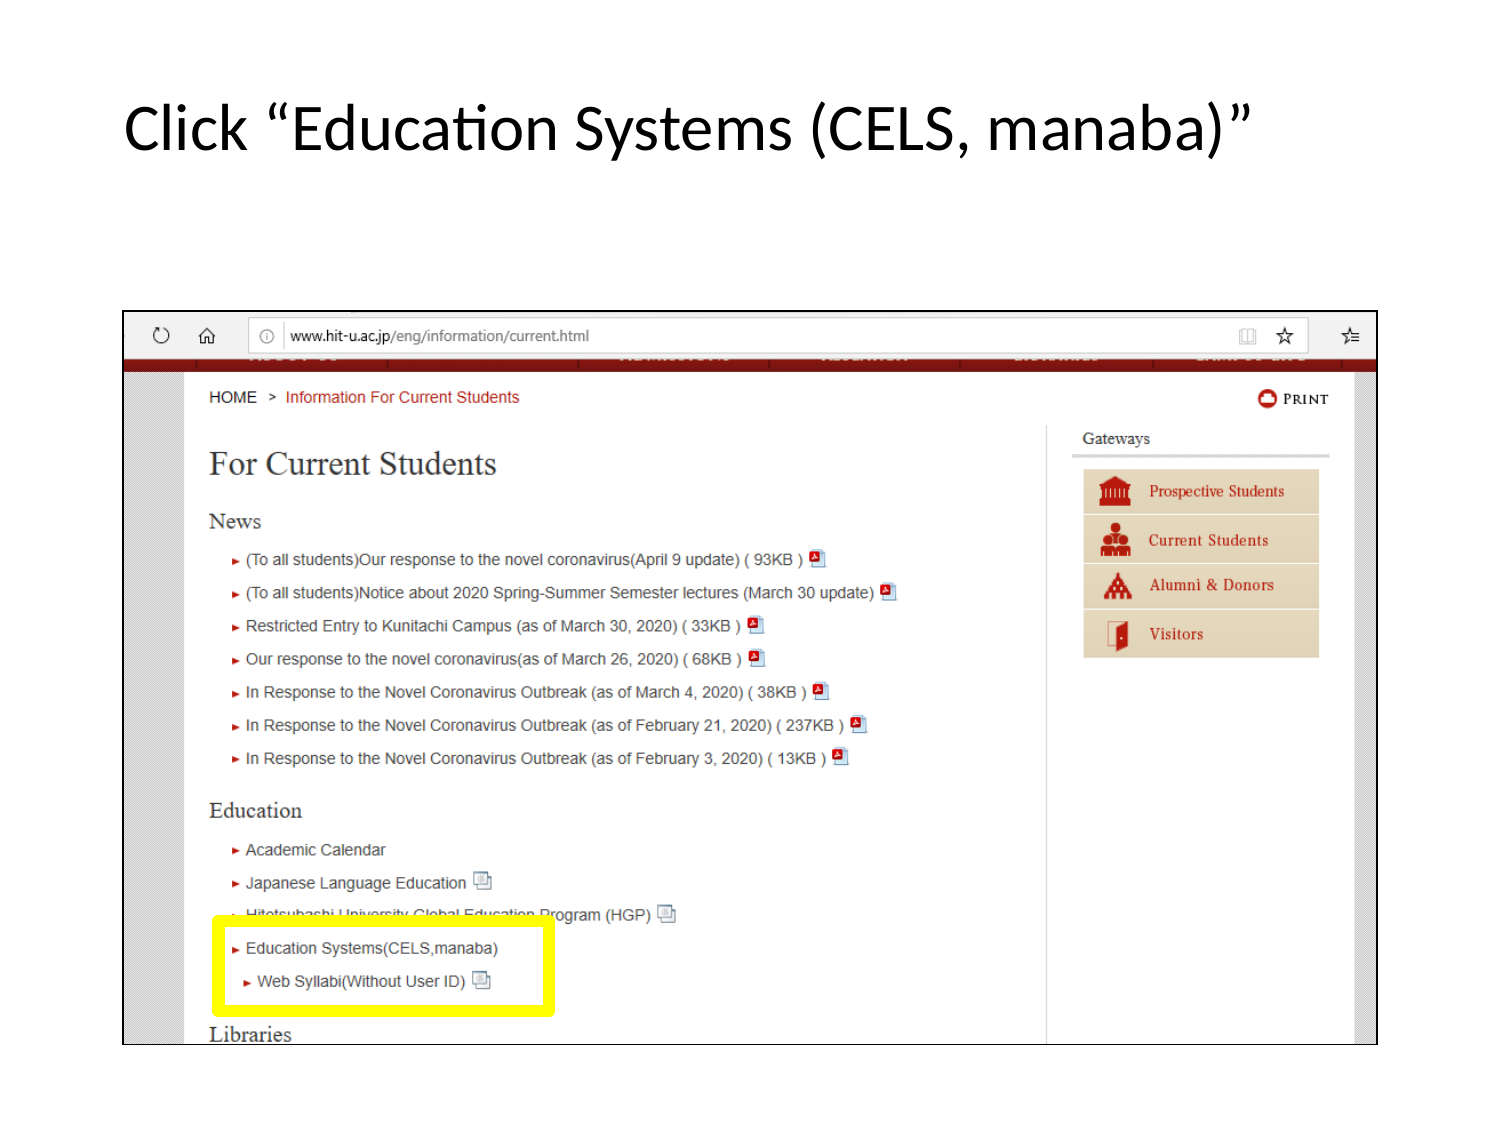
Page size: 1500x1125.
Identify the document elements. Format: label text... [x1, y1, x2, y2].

picture [123, 311, 1377, 1045]
title Click “Education Systems (CELS, manaba)” [55, 31, 1406, 217]
